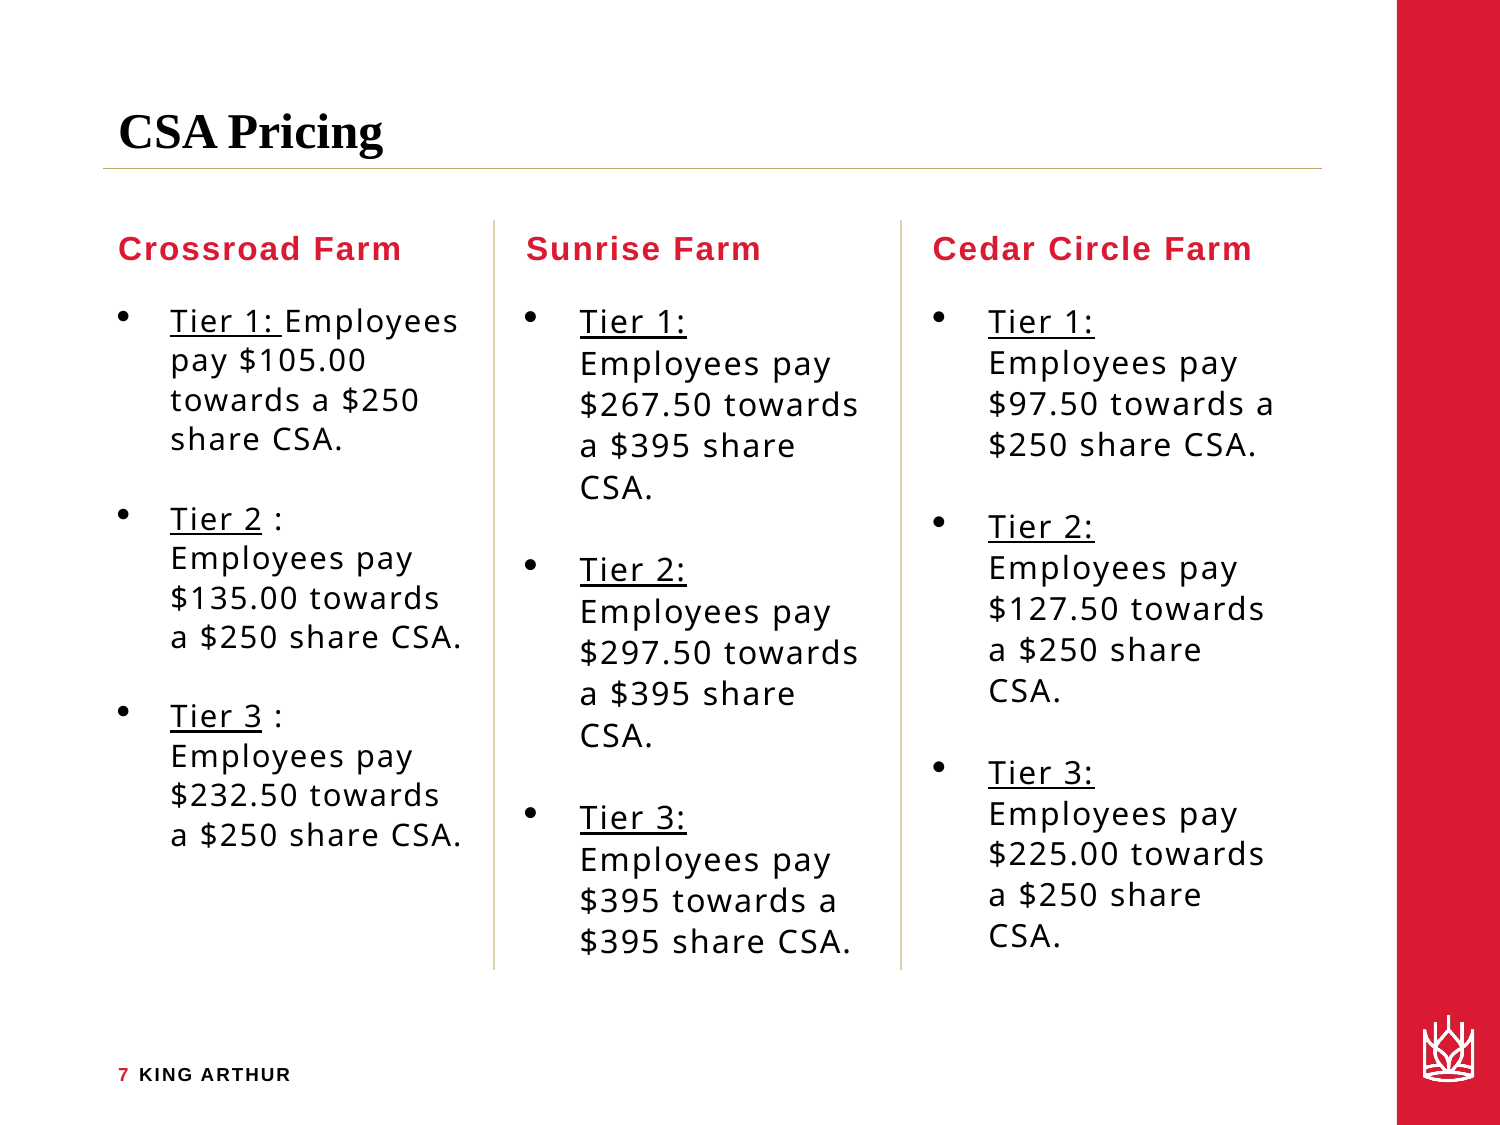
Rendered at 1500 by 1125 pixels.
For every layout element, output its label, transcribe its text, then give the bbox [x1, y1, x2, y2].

footer 7 KING ARTHUR [103, 1044, 768, 1103]
title CSA Pricing [103, 9, 1292, 167]
list Sunrise Farm [511, 182, 886, 275]
list Tier 1: Employees pay $267.50 towards a $395 share CSA. Tier 2: Employees pay $297.50 towards a $395 share CSA. Tier 3: Employees pay $395 towards a $395 share CSA. [510, 298, 885, 971]
list Tier 1: Employees pay $97.50 towards a $250 share CSA. Tier 2: Employees pay $127.50 towards a $250 share CSA. Tier 3: Employees pay $225.00 towards a $250 share CSA. [918, 299, 1293, 971]
list Cedar Circle Farm [917, 182, 1293, 275]
list Crossroad Farm [103, 181, 479, 275]
list Tier 1: Employees pay $105.00 towards a $250 share CSA. Tier 2 : Employees pay $135.00 towards a $250 share CSA. Tier 3 : Employees pay $232.50 towards a $250 share CSA. [103, 298, 478, 970]
picture [1421, 1013, 1476, 1084]
